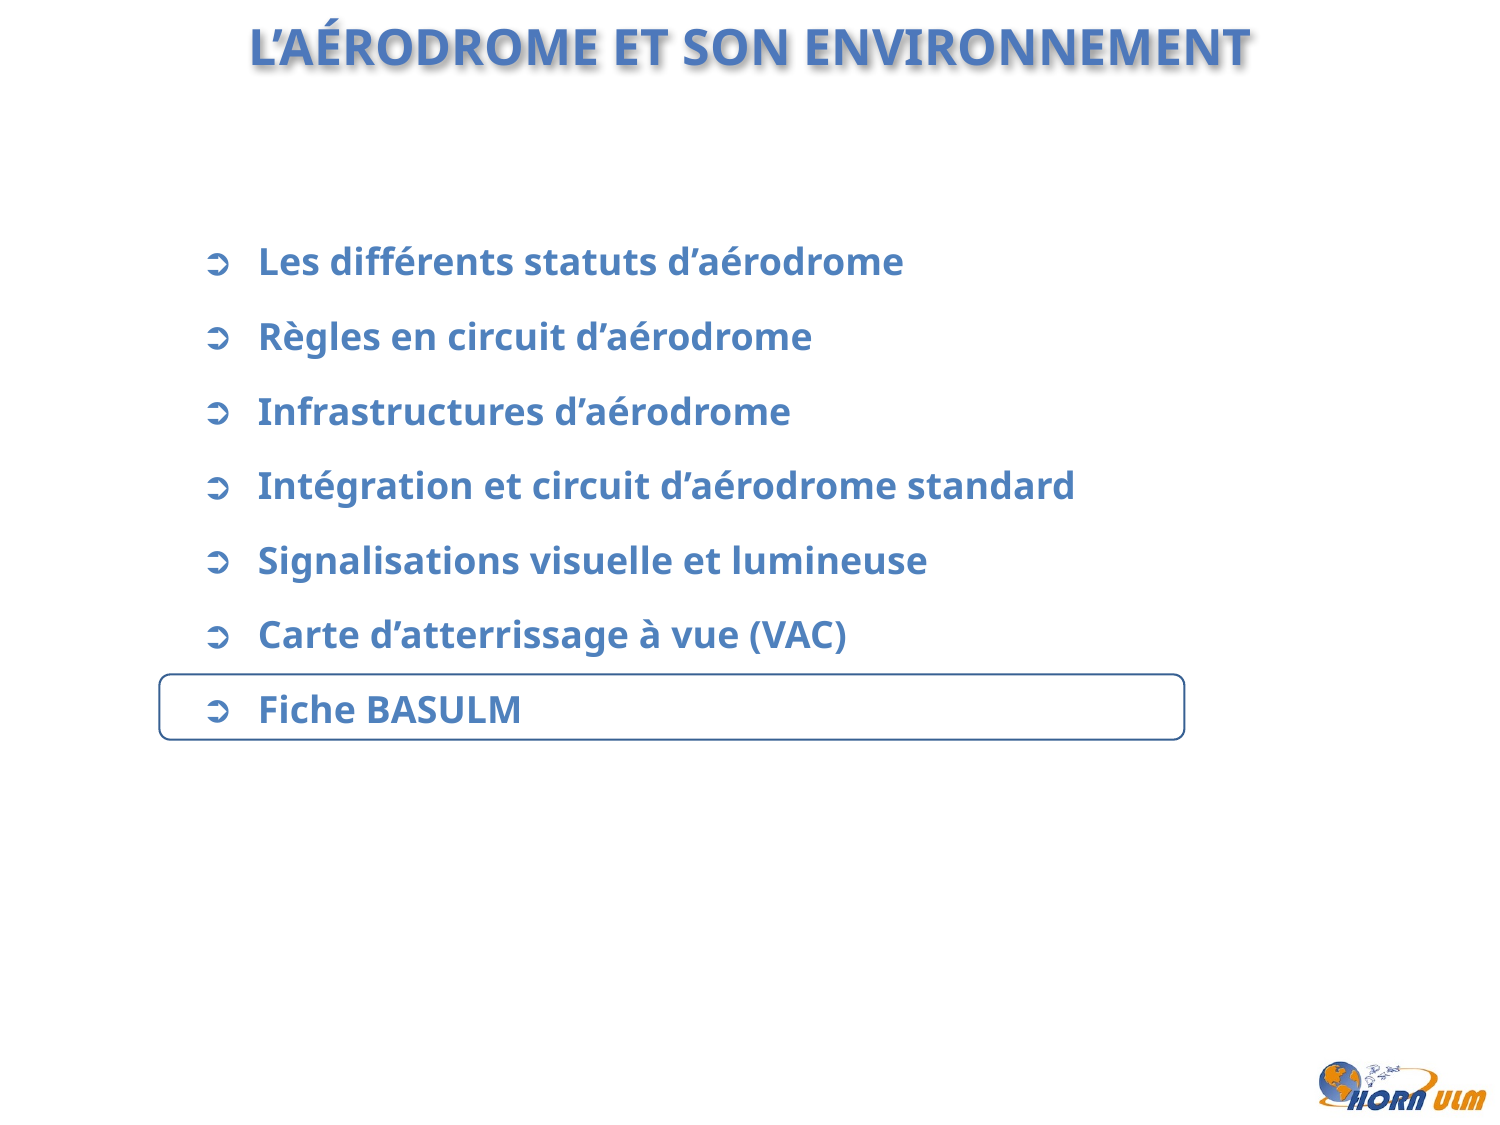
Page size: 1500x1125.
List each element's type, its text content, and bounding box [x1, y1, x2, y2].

text_box L’aérodrome et son environnement [0, 4, 1500, 88]
picture [1306, 1050, 1500, 1125]
text_box Les différents statuts d’aérodrome Règles en circuit d’aérodrome Infrastructures d’aérodrome Intégration et circuit d’aérodrome standard Signalisations visuelle et lumineuse Carte d’atterrissage à vue (VAC) Fiche BASULM [119, 208, 1381, 812]
